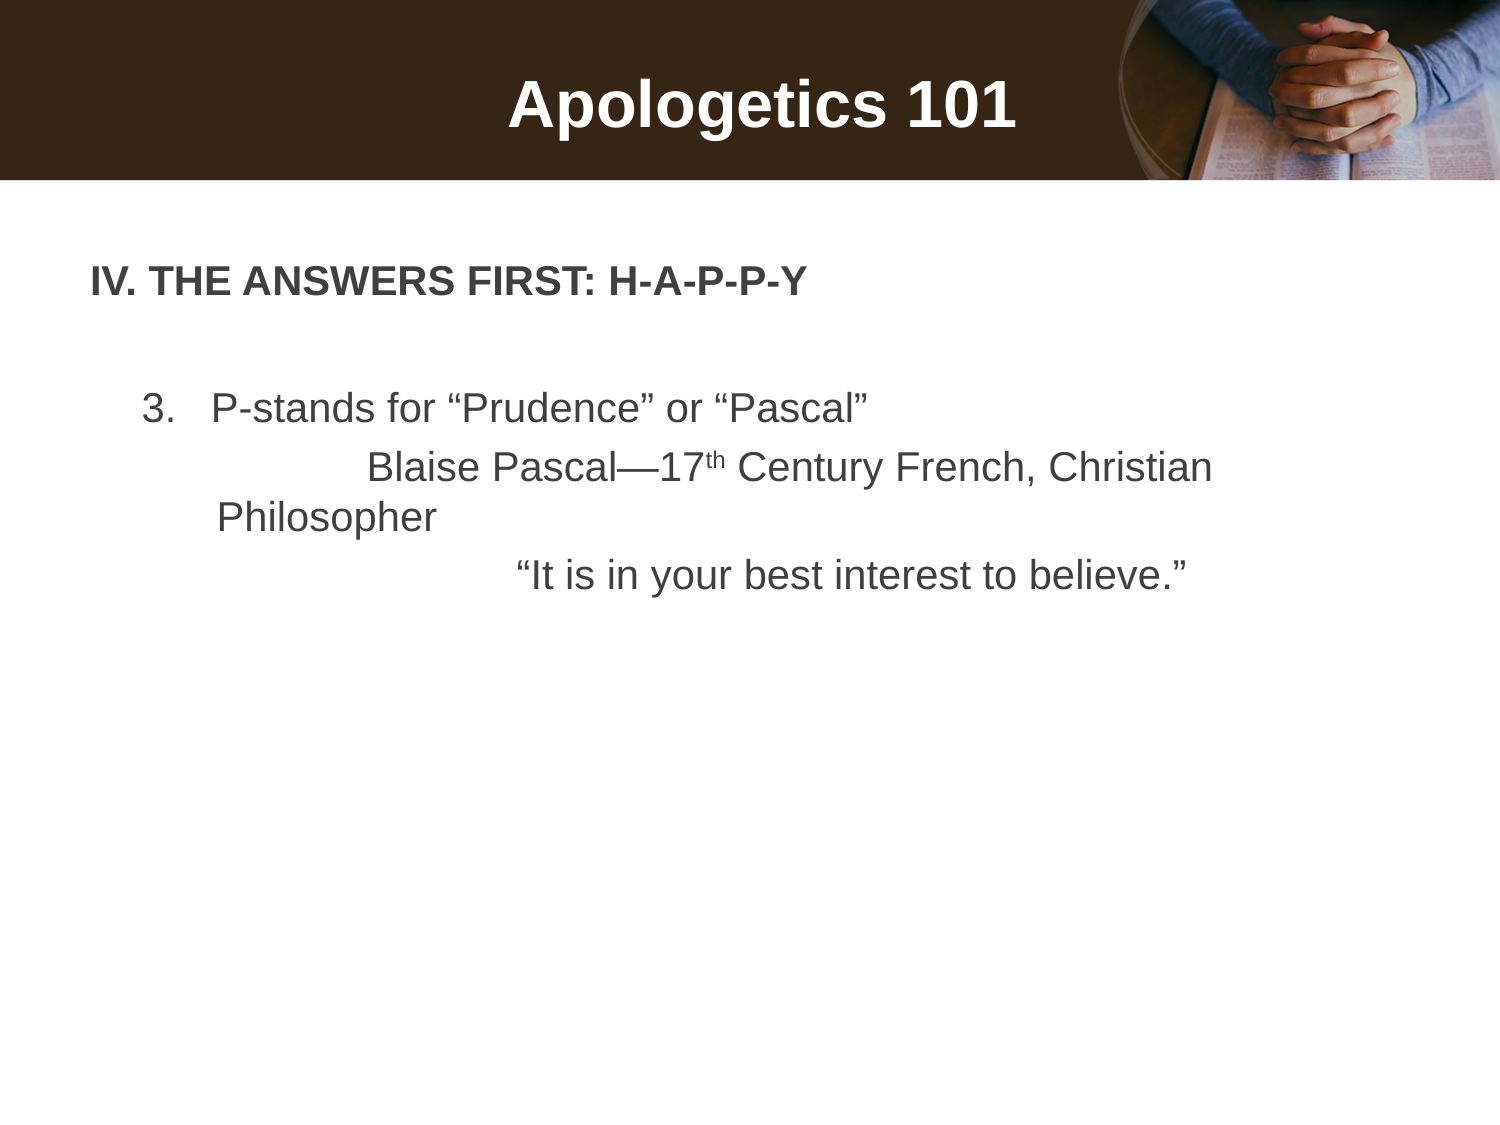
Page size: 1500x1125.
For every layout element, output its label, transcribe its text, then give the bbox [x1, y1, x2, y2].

picture [0, 179, 1500, 1125]
list 3. P-stands for “Prudence” or “Pascal” Blaise Pascal—17th Century French, Christian Philosopher “It is in your best interest to believe.” [76, 373, 1427, 965]
list IV. THE ANSWERS FIRST: H-A-P-P-Y [75, 219, 1425, 338]
title Apologetics 101 [0, 2, 1500, 179]
